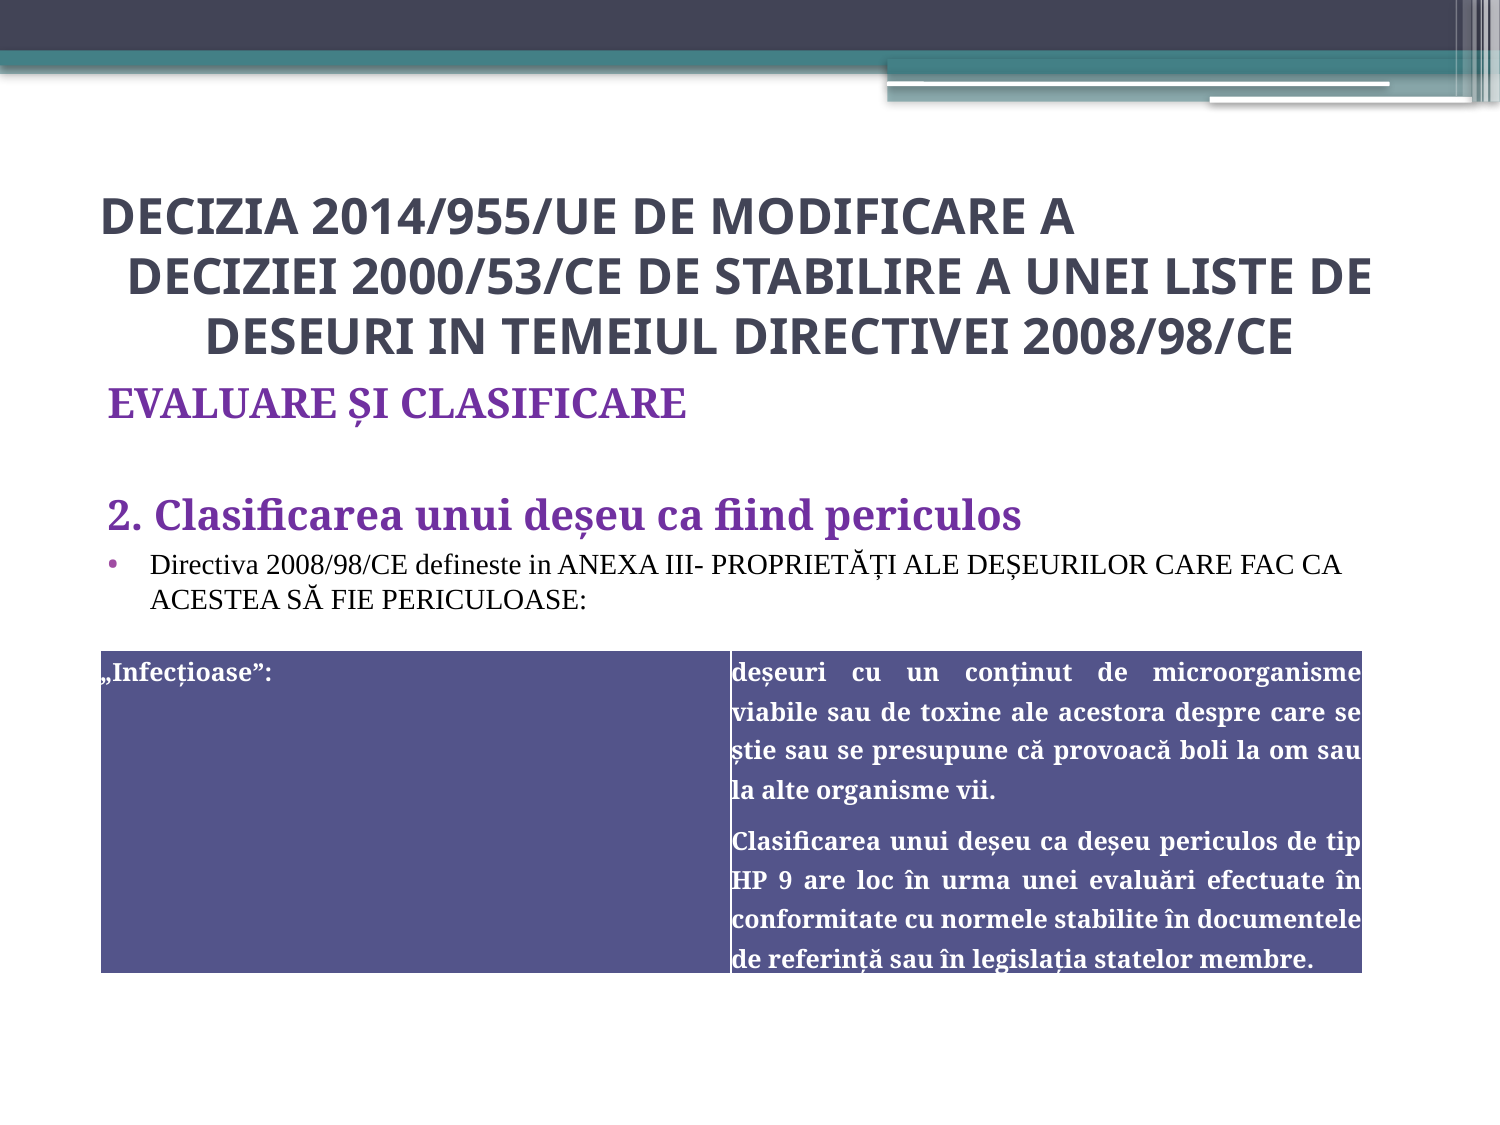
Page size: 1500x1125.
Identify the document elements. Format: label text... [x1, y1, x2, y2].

table_header deșeuri cu un conținut de microorganisme viabile sau de toxine ale acestora despre care se știe sau se presupune că provoacă boli la om sau la alte organisme vii. Clasificarea unui deșeu ca deșeu periculos de tip HP 9 are loc în urma unei evaluări efectuate în conformitate cu normele stabilite în documentele de referință sau în legislația statelor membre. [732, 651, 1362, 973]
table_header „Infecțioase”: [101, 651, 730, 973]
list EVALUARE ȘI CLASIFICARE 2. Clasificarea unui deșeu ca fiind periculos Directiva 2008/98/CE defineste in ANEXA III- PROPRIETĂȚI ALE DEȘEURILOR CARE FAC CA ACESTEA SĂ FIE PERICULOASE: [75, 368, 1425, 1079]
title DECIZIA 2014/955/UE DE MODIFICARE A DECIZIEI 2000/53/CE DE STABILIRE A UNEI LISTE DE DESEURI IN TEMEIUL DIRECTIVEI 2008/98/CE [75, 187, 1425, 363]
